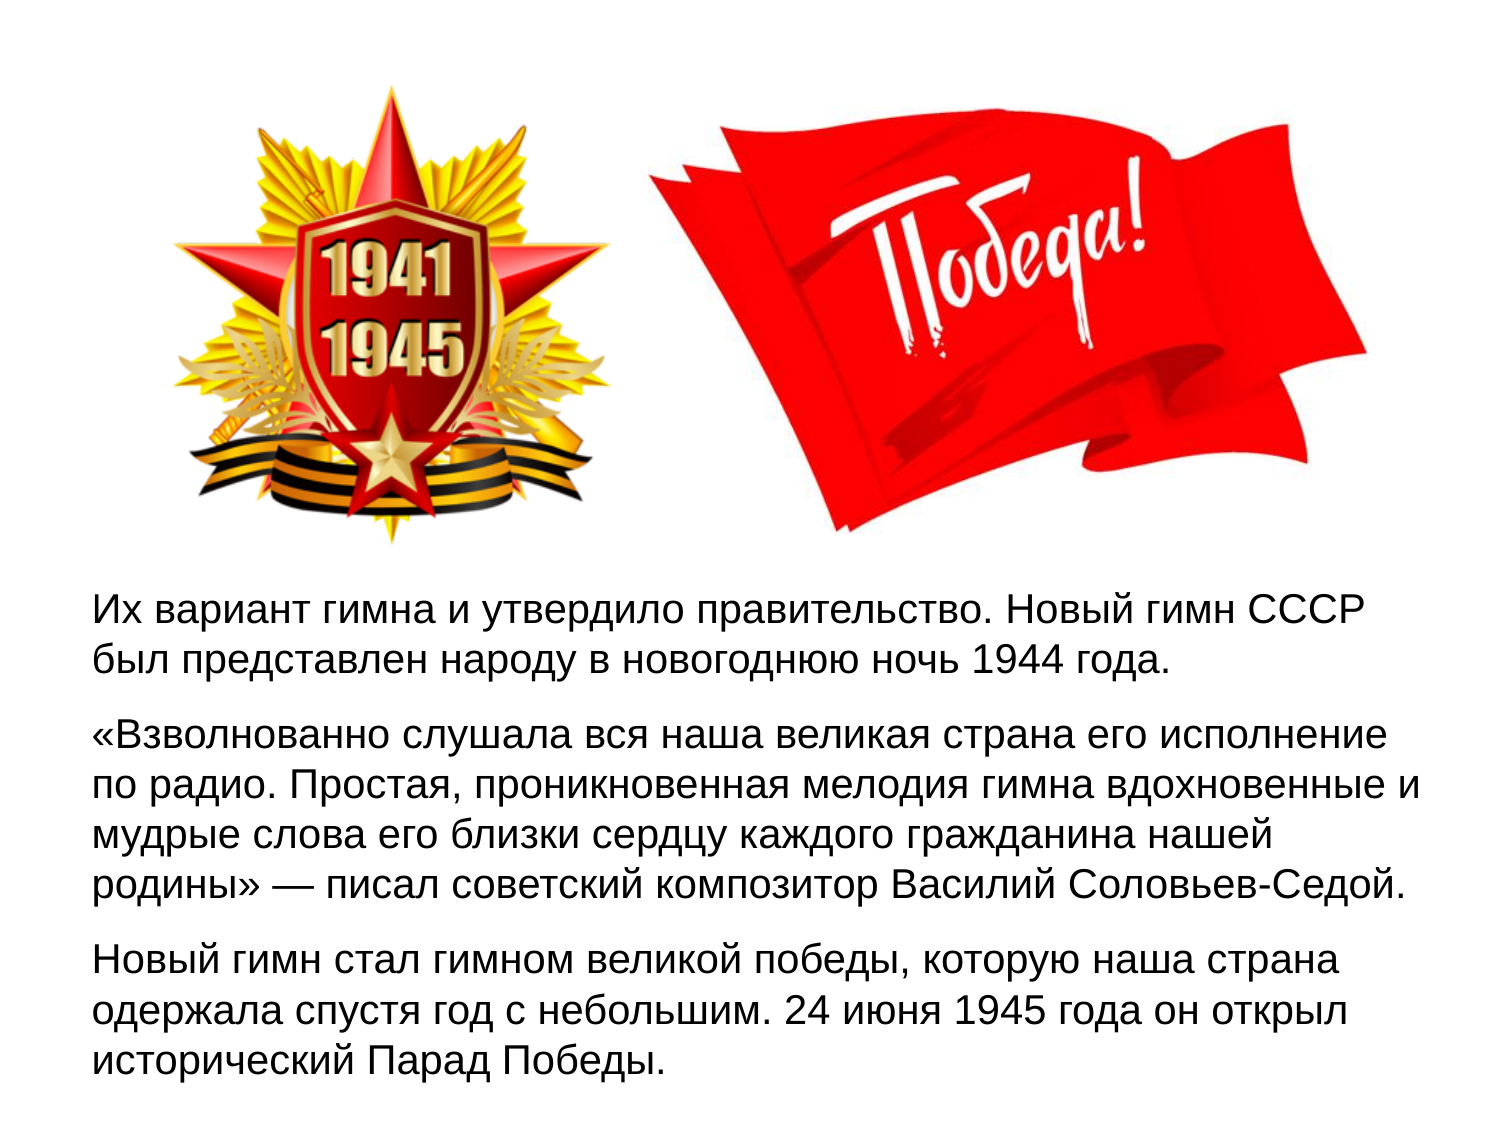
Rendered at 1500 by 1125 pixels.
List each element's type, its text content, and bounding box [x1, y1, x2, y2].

list Их вариант гимна и утвердило правительство. Новый гимн СССР был представлен народу в новогоднюю ночь 1944 года. «Взволнованно слушала вся наша великая страна его исполнение по радио. Простая, проникновенная мелодия гимна вдохновенные и мудрые слова его близки сердцу каждого гражданина нашей родины» — писал советский композитор Василий Соловьев-Седой. Новый гимн стал гимном великой победы, которую наша страна одержала спустя год с небольшим. 24 июня 1945 года он открыл исторический Парад Победы. [76, 574, 1457, 1125]
picture [173, 84, 611, 546]
picture [648, 107, 1367, 535]
